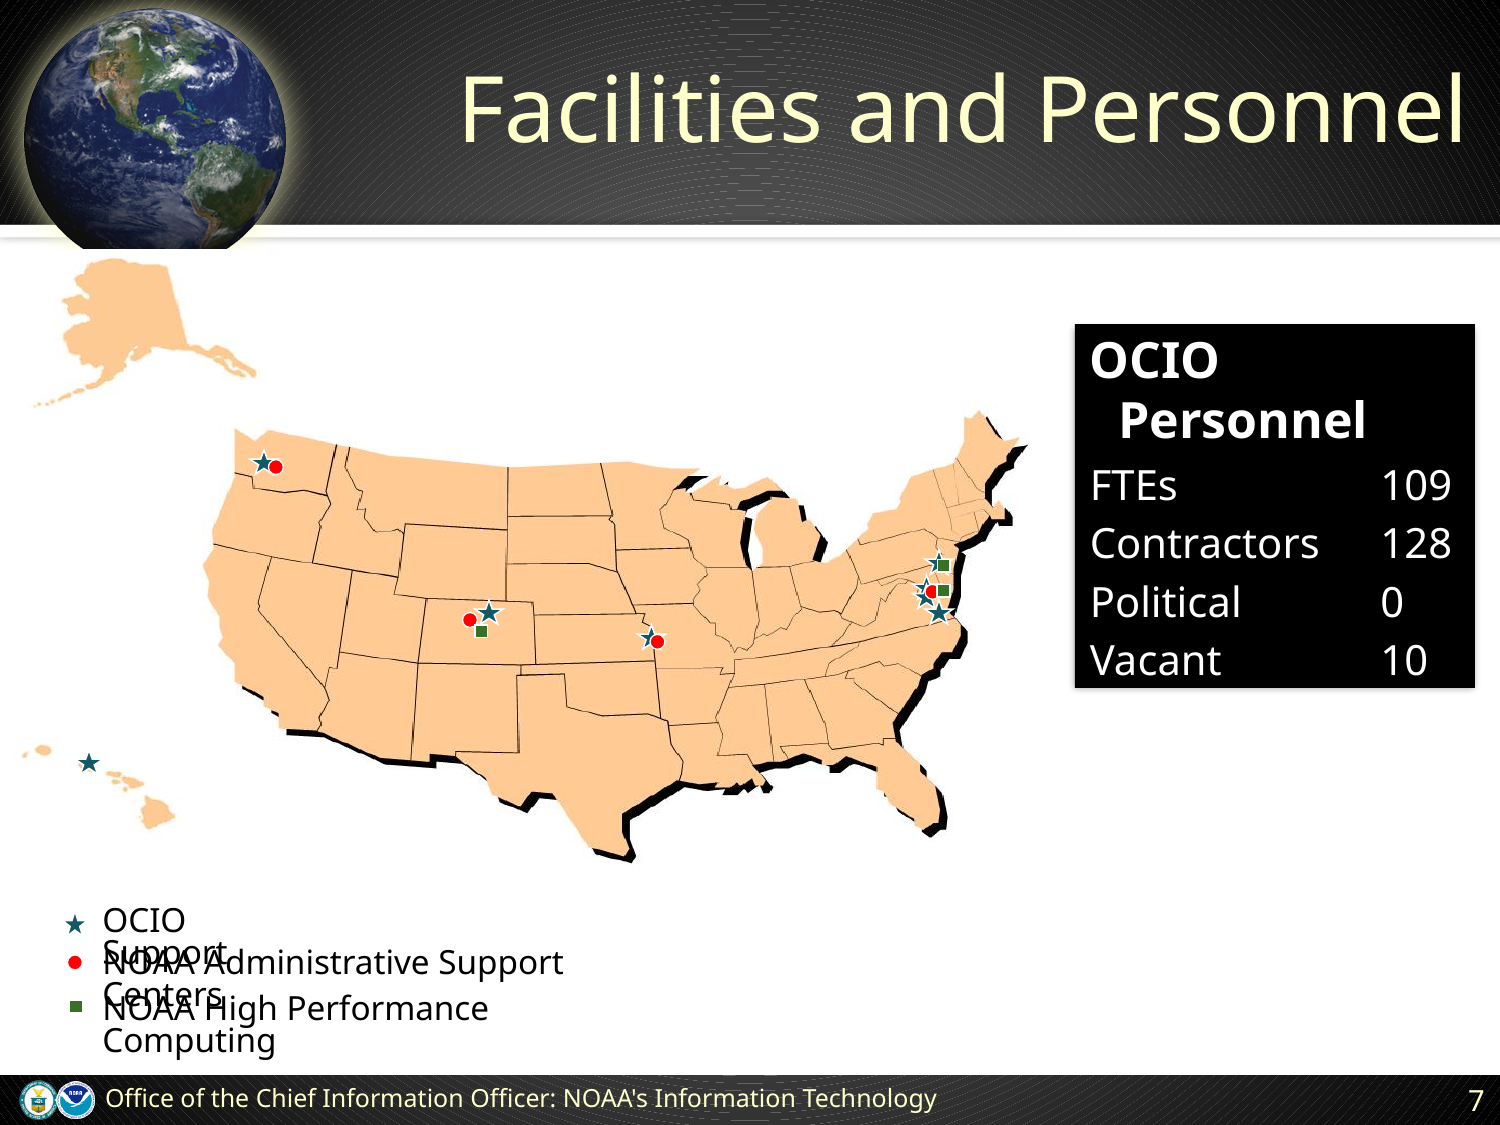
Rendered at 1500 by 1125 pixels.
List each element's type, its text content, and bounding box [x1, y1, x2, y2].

text_box [69, 999, 83, 1013]
title Facilities and Personnel [249, 0, 1500, 226]
text_box [49, 880, 663, 1038]
text_box OCIO Personnel FTEs 109 Contractors 128 Political 0 Vacant 10 [1074, 324, 1475, 688]
picture [0, 0, 1500, 1074]
footer Office of the Chief Information Officer: NOAA's Information Technology [0, 1074, 1149, 1125]
slide_number 7 [1149, 1074, 1500, 1125]
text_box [12, 249, 1038, 872]
text_box NOAA Administrative Support Centers [87, 941, 675, 1021]
text_box [67, 954, 83, 970]
text_box NOAA High Performance Computing [87, 987, 638, 1066]
